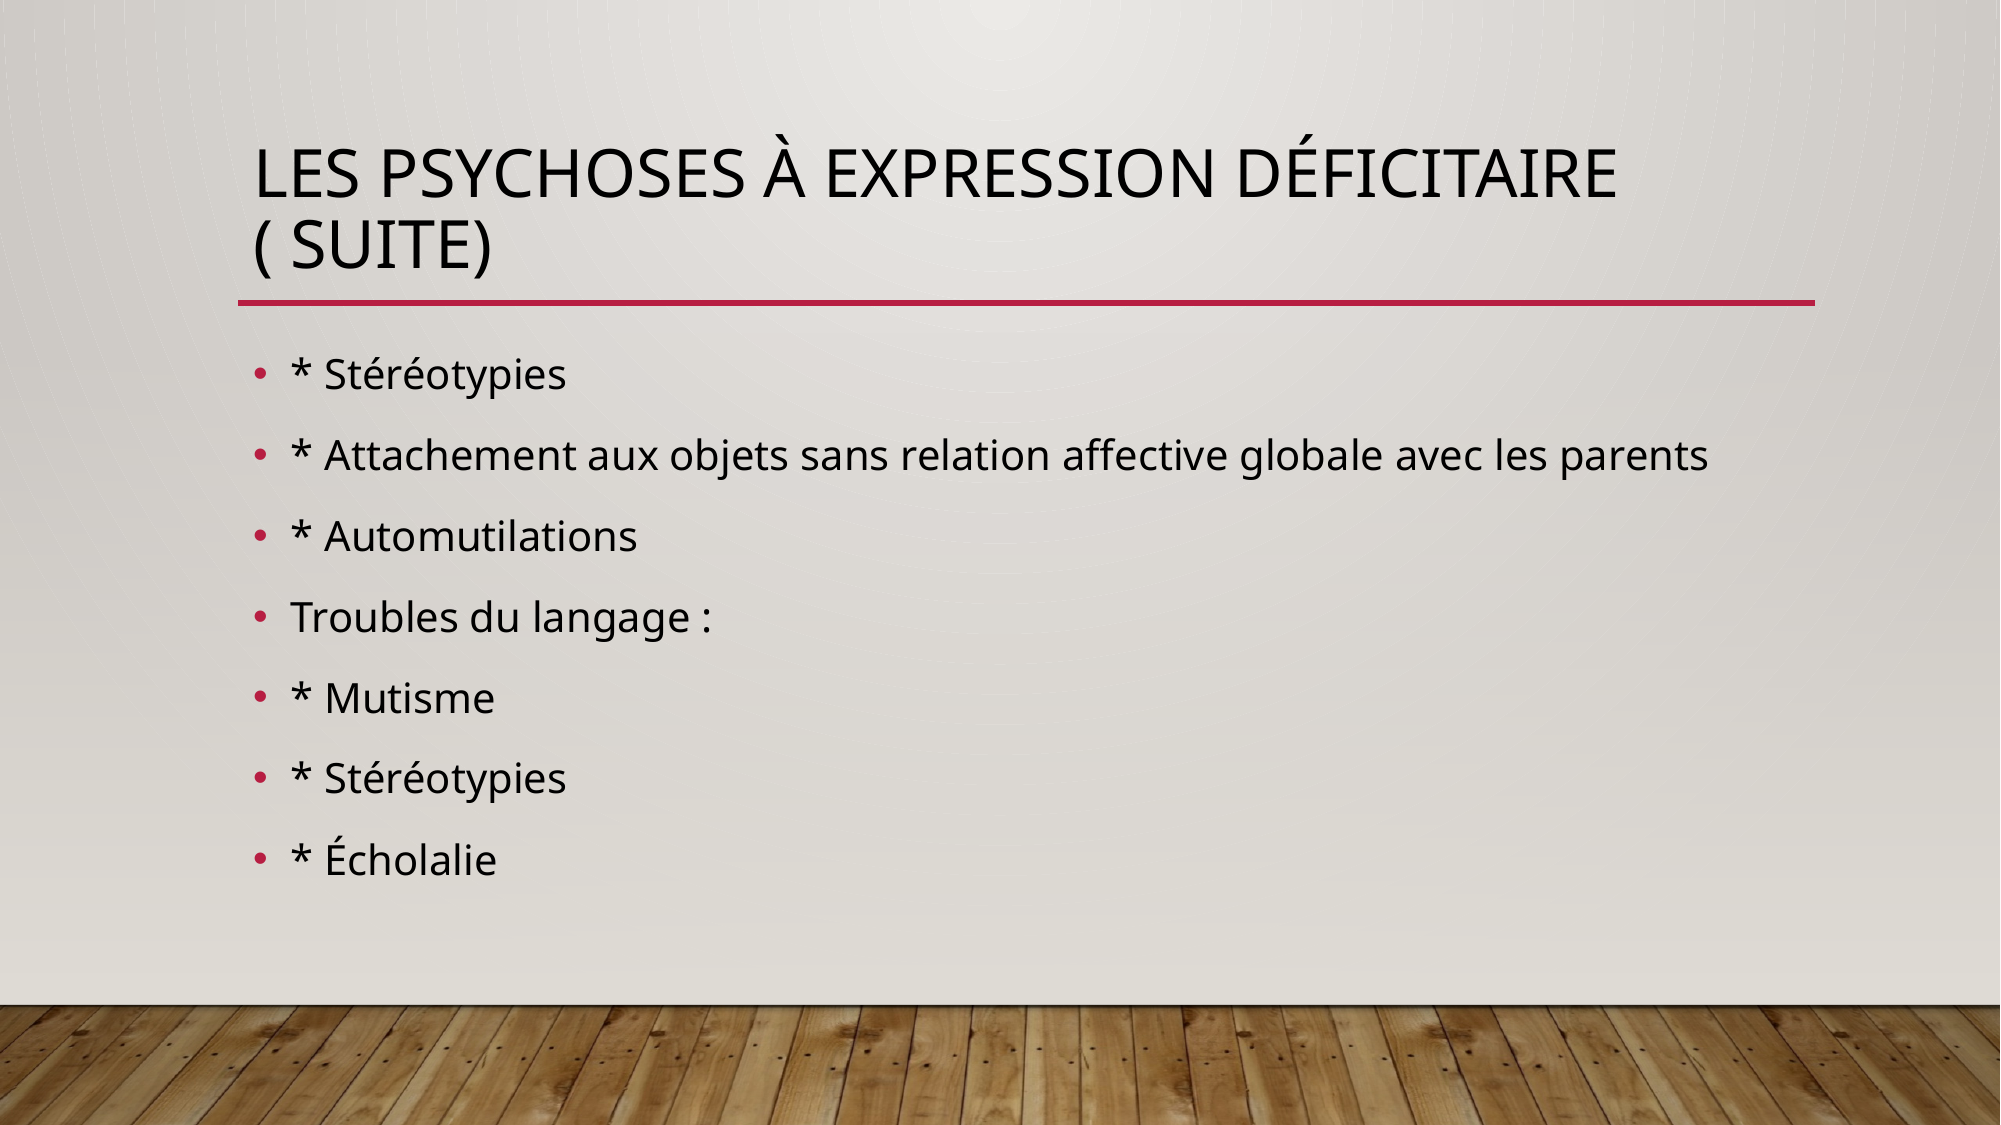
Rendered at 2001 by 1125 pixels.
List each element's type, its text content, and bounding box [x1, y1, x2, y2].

list * Stéréotypies * Attachement aux objets sans relation affective globale avec les parents * Automutilations Troubles du langage : * Mutisme * Stéréotypies * Écholalie [238, 330, 1814, 897]
title Les psychoses à expression déficitaire ( suite) [238, 131, 1814, 305]
picture [0, 1005, 2000, 1125]
